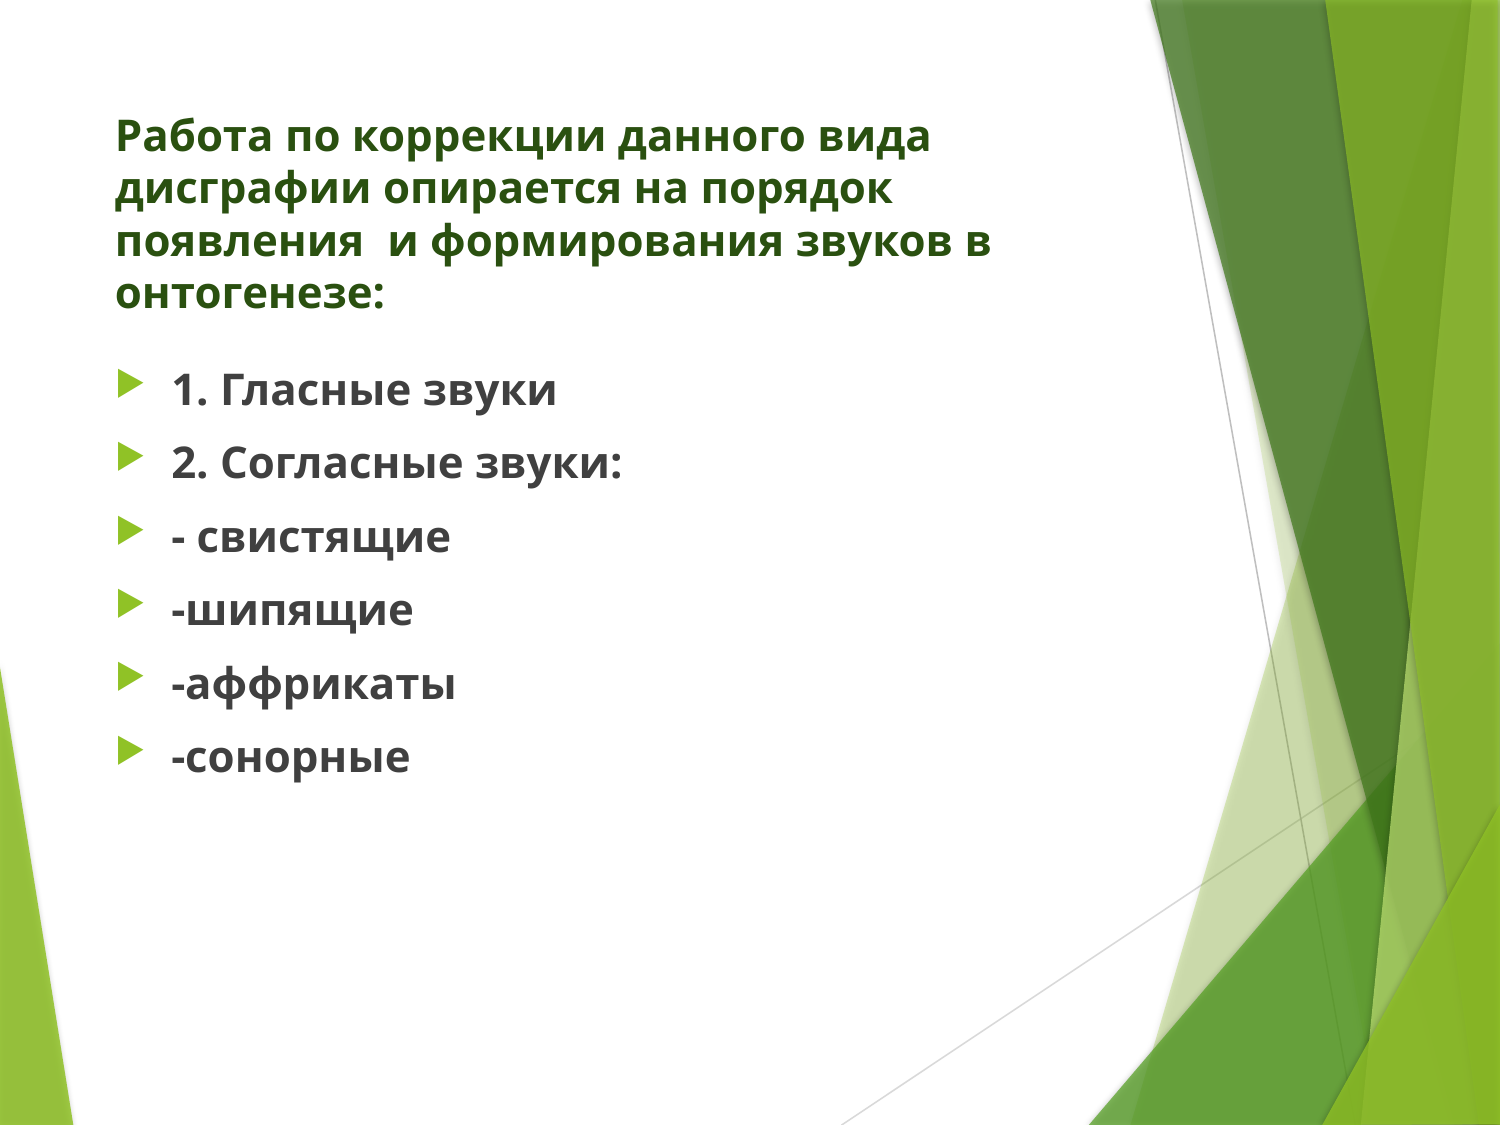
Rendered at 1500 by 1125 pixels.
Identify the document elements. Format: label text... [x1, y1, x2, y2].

list 1. Гласные звуки 2. Согласные звуки: - свистящие -шипящие -аффрикаты -сонорные [99, 354, 1142, 992]
title Работа по коррекции данного вида дисграфии опирается на порядок появления и формирования звуков в онтогенезе: [99, 99, 1142, 317]
